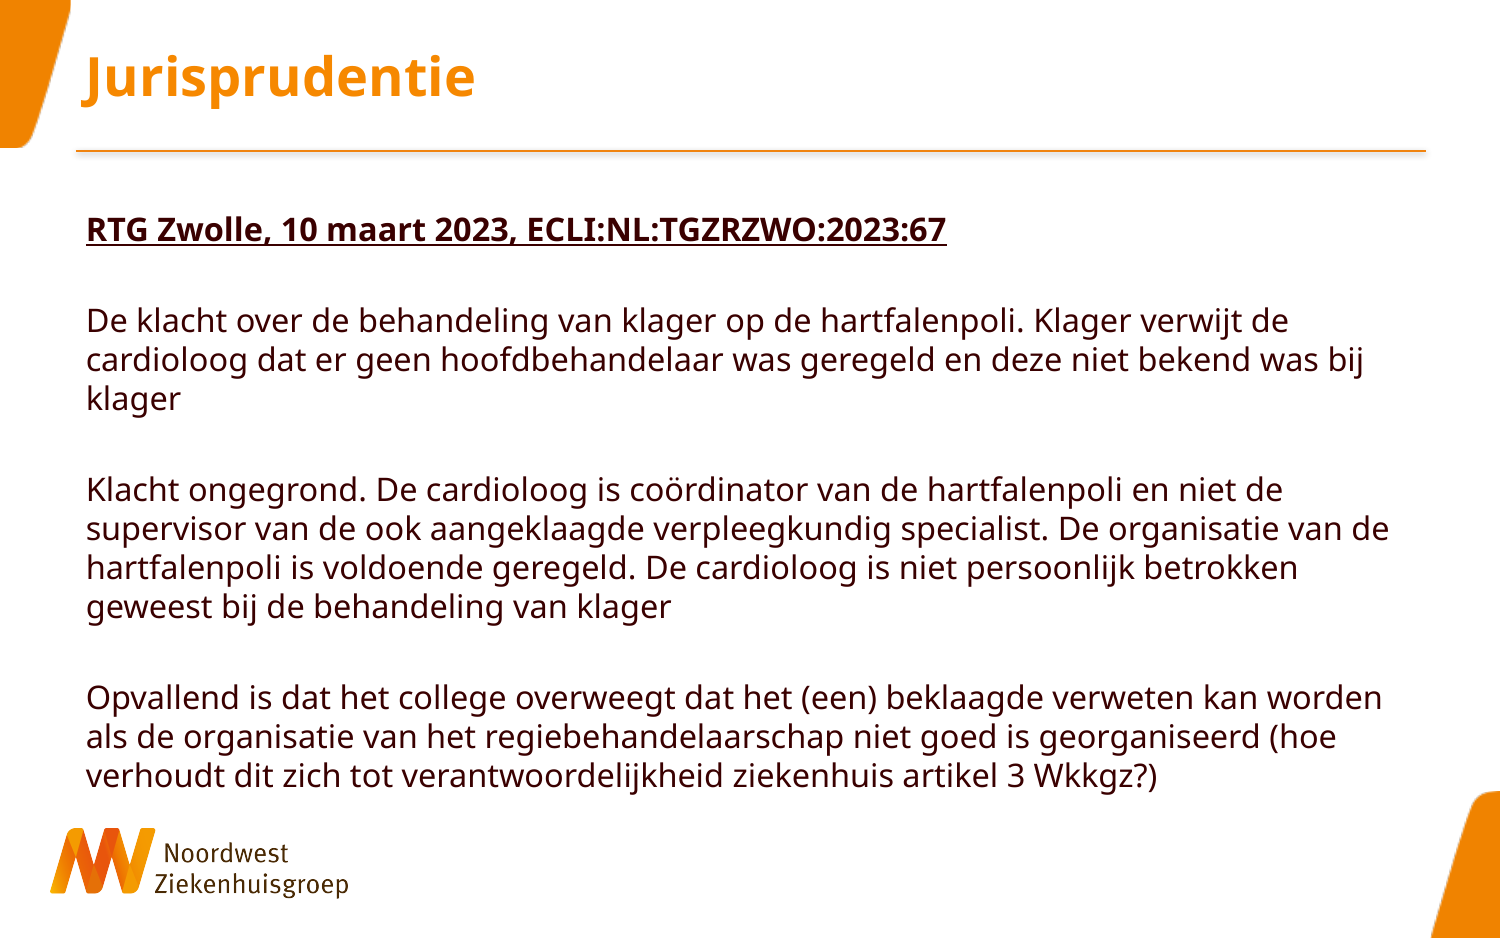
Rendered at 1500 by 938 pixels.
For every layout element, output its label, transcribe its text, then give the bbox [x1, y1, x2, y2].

title Jurisprudentie [70, 0, 1425, 148]
picture [50, 828, 348, 899]
list RTG Zwolle, 10 maart 2023, ECLI:NL:TGZRZWO:2023:67 De klacht over de behandeling van klager op de hartfalenpoli. Klager verwijt de cardioloog dat er geen hoofdbehandelaar was geregeld en deze niet bekend was bij klager Klacht ongegrond. De cardioloog is coördinator van de hartfalenpoli en niet de supervisor van de ook aangeklaagde verpleegkundig specialist. De organisatie van de hartfalenpoli is voldoende geregeld. De cardioloog is niet persoonlijk betrokken geweest bij de behandeling van klager Opvallend is dat het college overweegt dat het (een) beklaagde verweten kan worden als de organisatie van het regiebehandelaarschap niet goed is georganiseerd (hoe verhoudt dit zich tot verantwoordelijkheid ziekenhuis artikel 3 Wkkgz?) [70, 200, 1426, 812]
